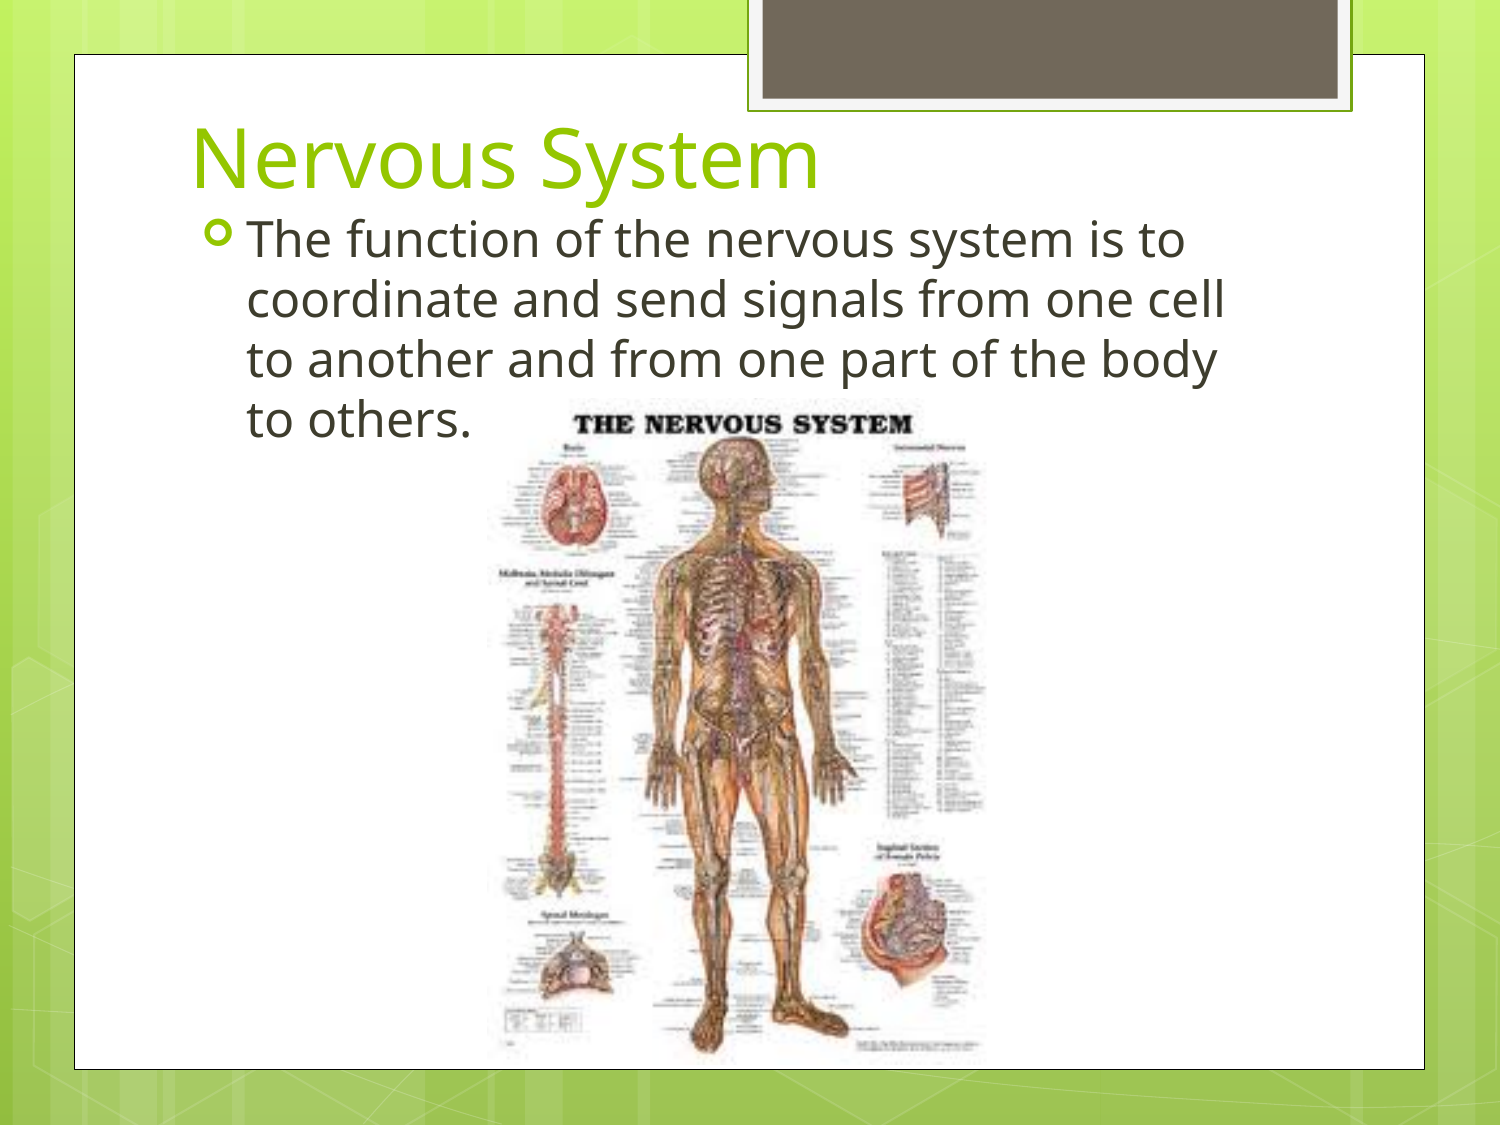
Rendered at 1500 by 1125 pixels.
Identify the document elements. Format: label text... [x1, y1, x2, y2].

picture [487, 398, 1001, 1065]
list The function of the nervous system is to coordinate and send signals from one cell to another and from one part of the body to others. [174, 200, 1287, 776]
title Nervous System [174, 24, 1328, 213]
